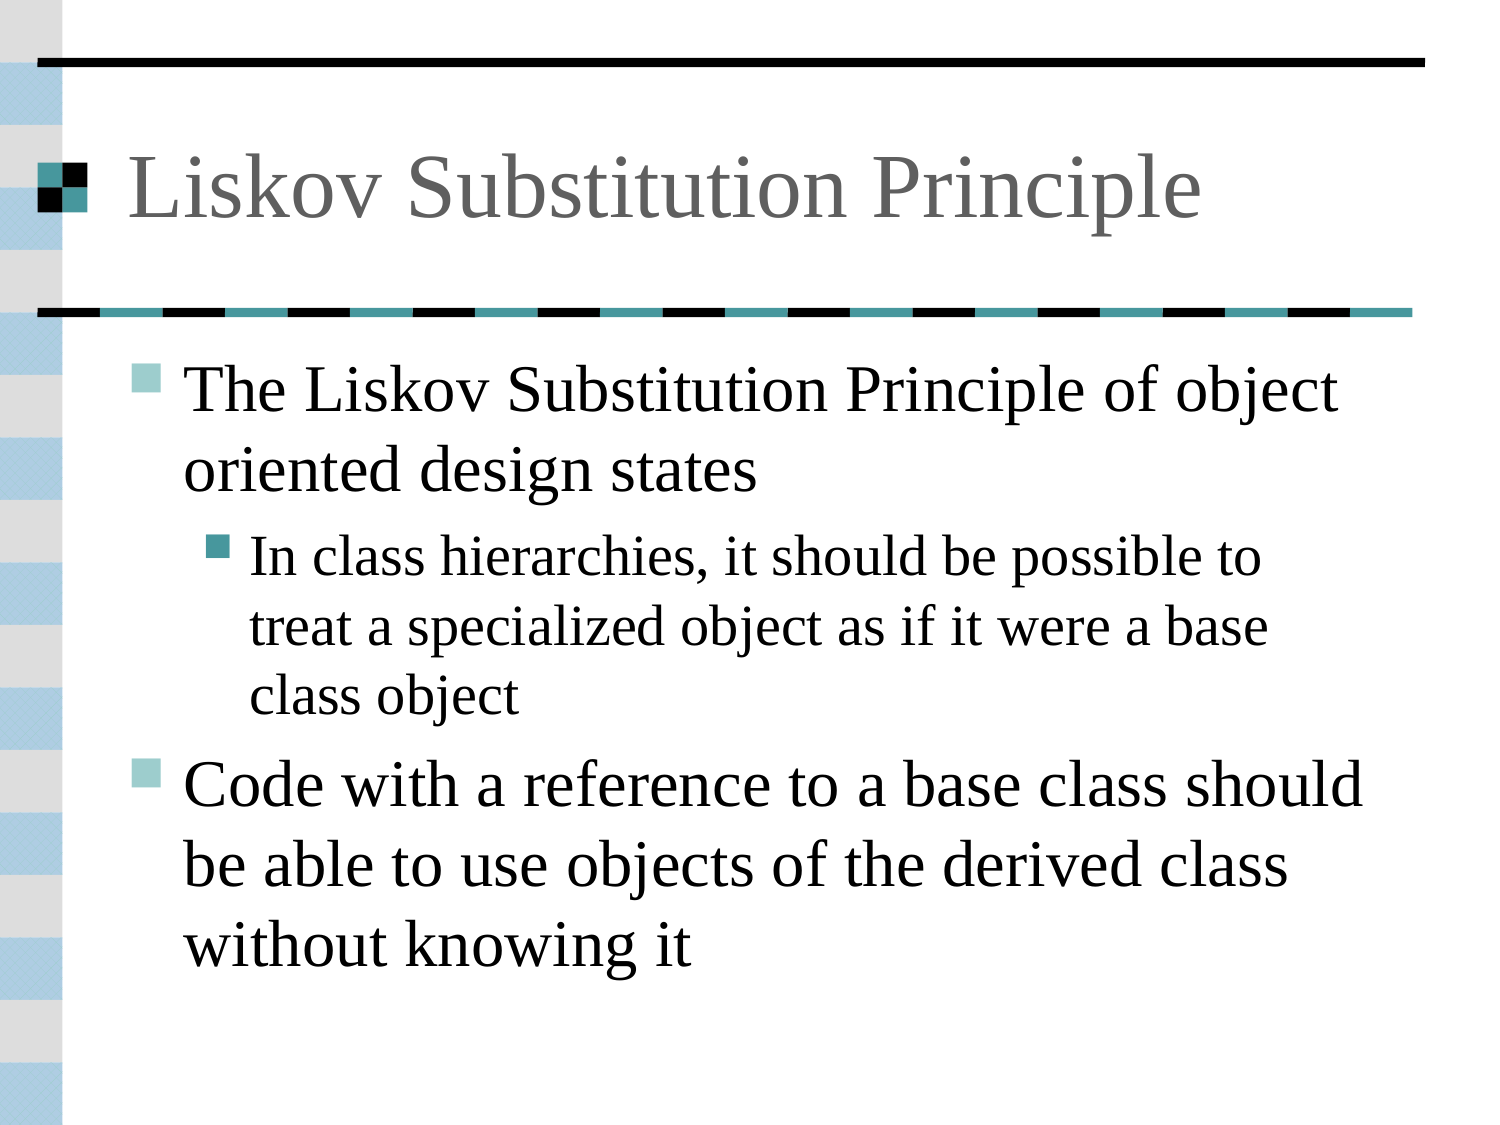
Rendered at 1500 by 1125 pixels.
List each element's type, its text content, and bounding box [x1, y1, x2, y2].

list The Liskov Substitution Principle of object oriented design states In class hierarchies, it should be possible to treat a specialized object as if it were a base class object Code with a reference to a base class should be able to use objects of the derived class without knowing it [112, 337, 1388, 1013]
title Liskov Substitution Principle [112, 131, 1388, 232]
